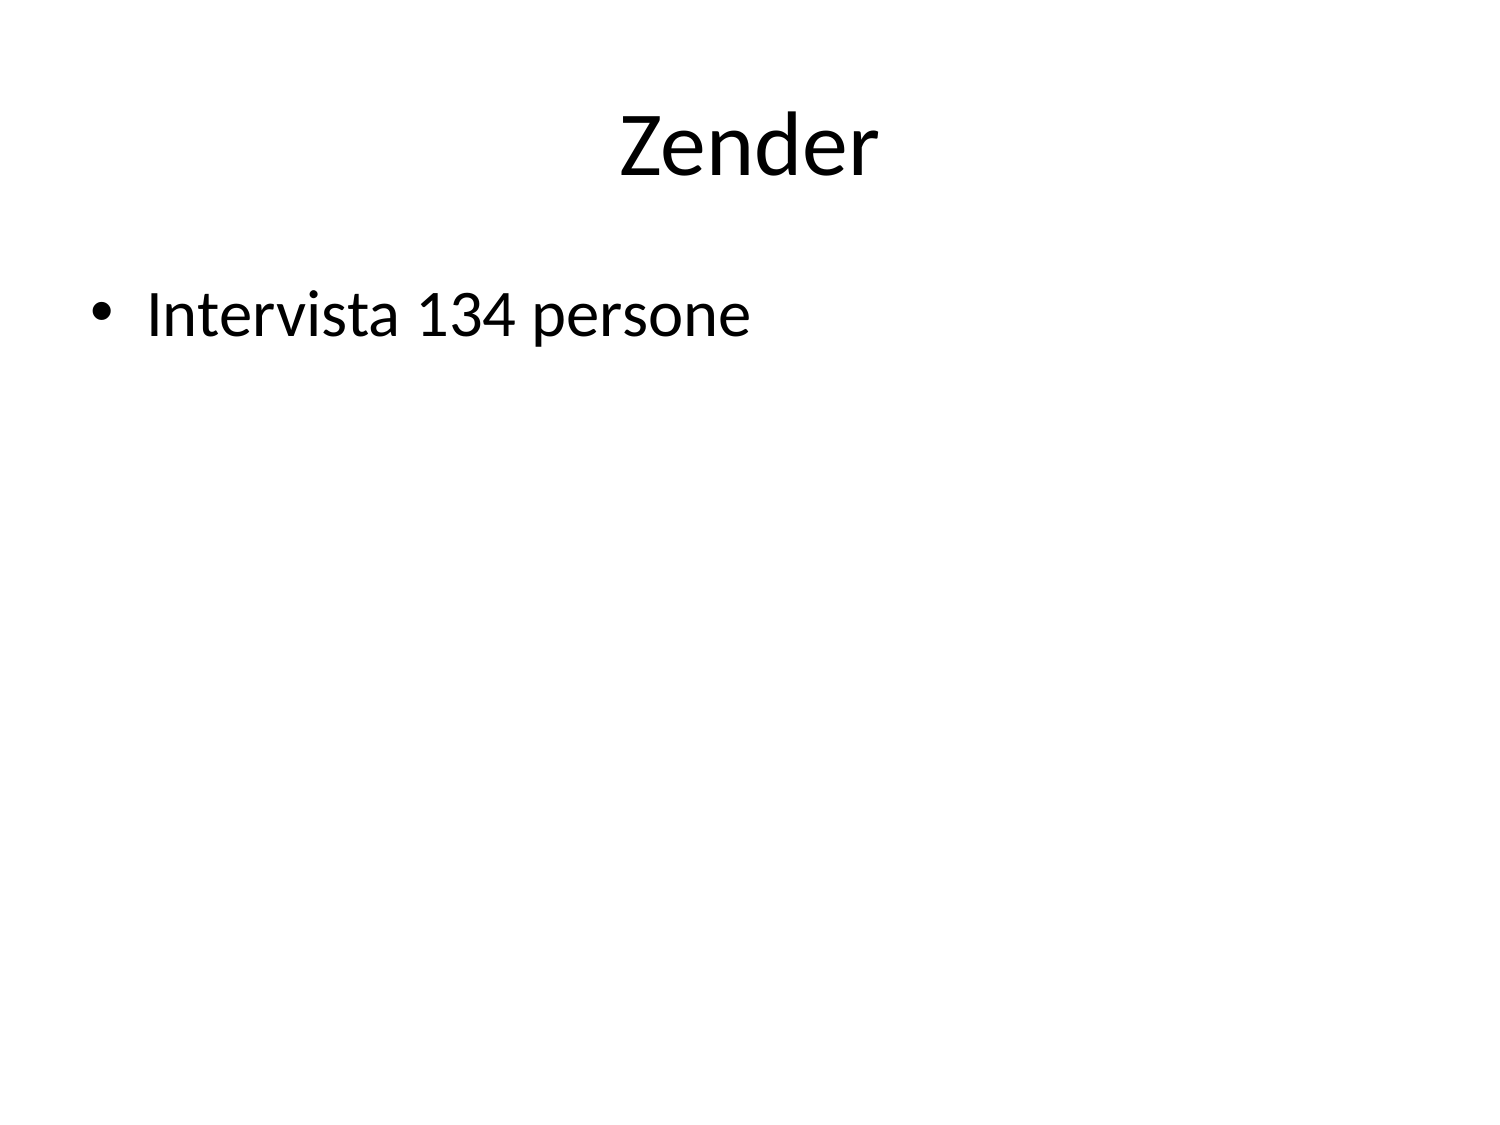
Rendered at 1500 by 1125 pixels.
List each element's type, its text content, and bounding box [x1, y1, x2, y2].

title Zender [75, 45, 1425, 233]
list Intervista 134 persone [75, 262, 1425, 1005]
